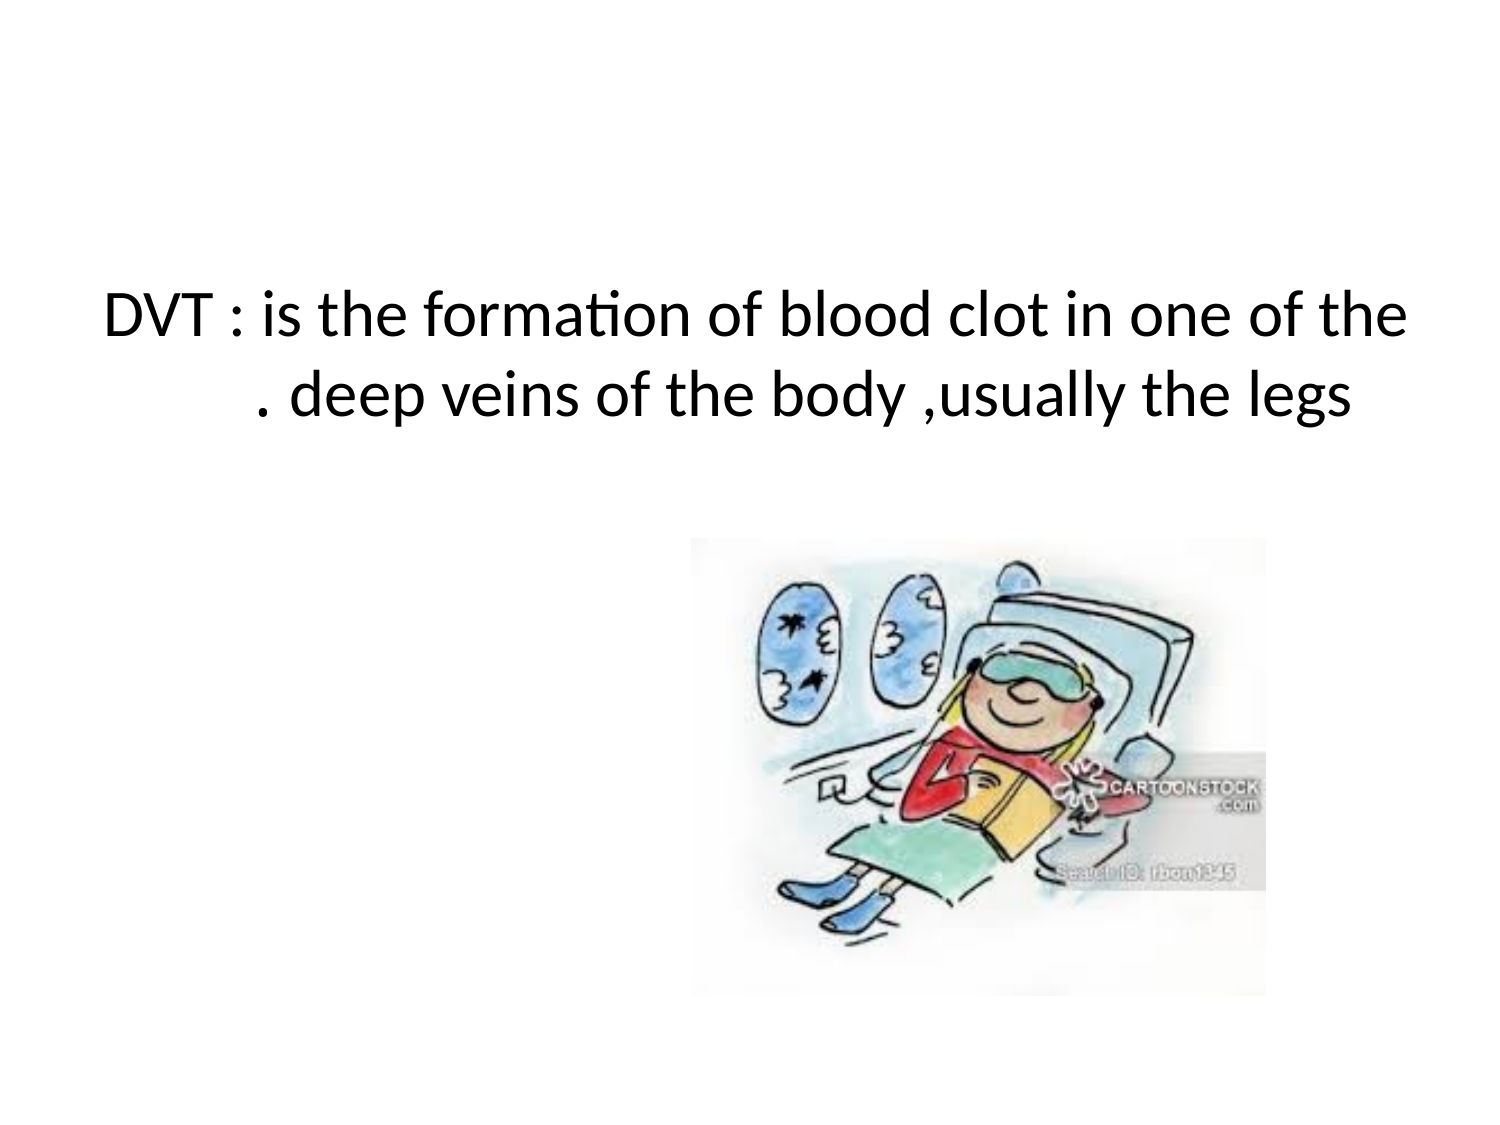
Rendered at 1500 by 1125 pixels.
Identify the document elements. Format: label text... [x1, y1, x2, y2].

list DVT : is the formation of blood clot in one of the deep veins of the body ,usually the legs . [75, 262, 1425, 1005]
picture [691, 538, 1266, 997]
